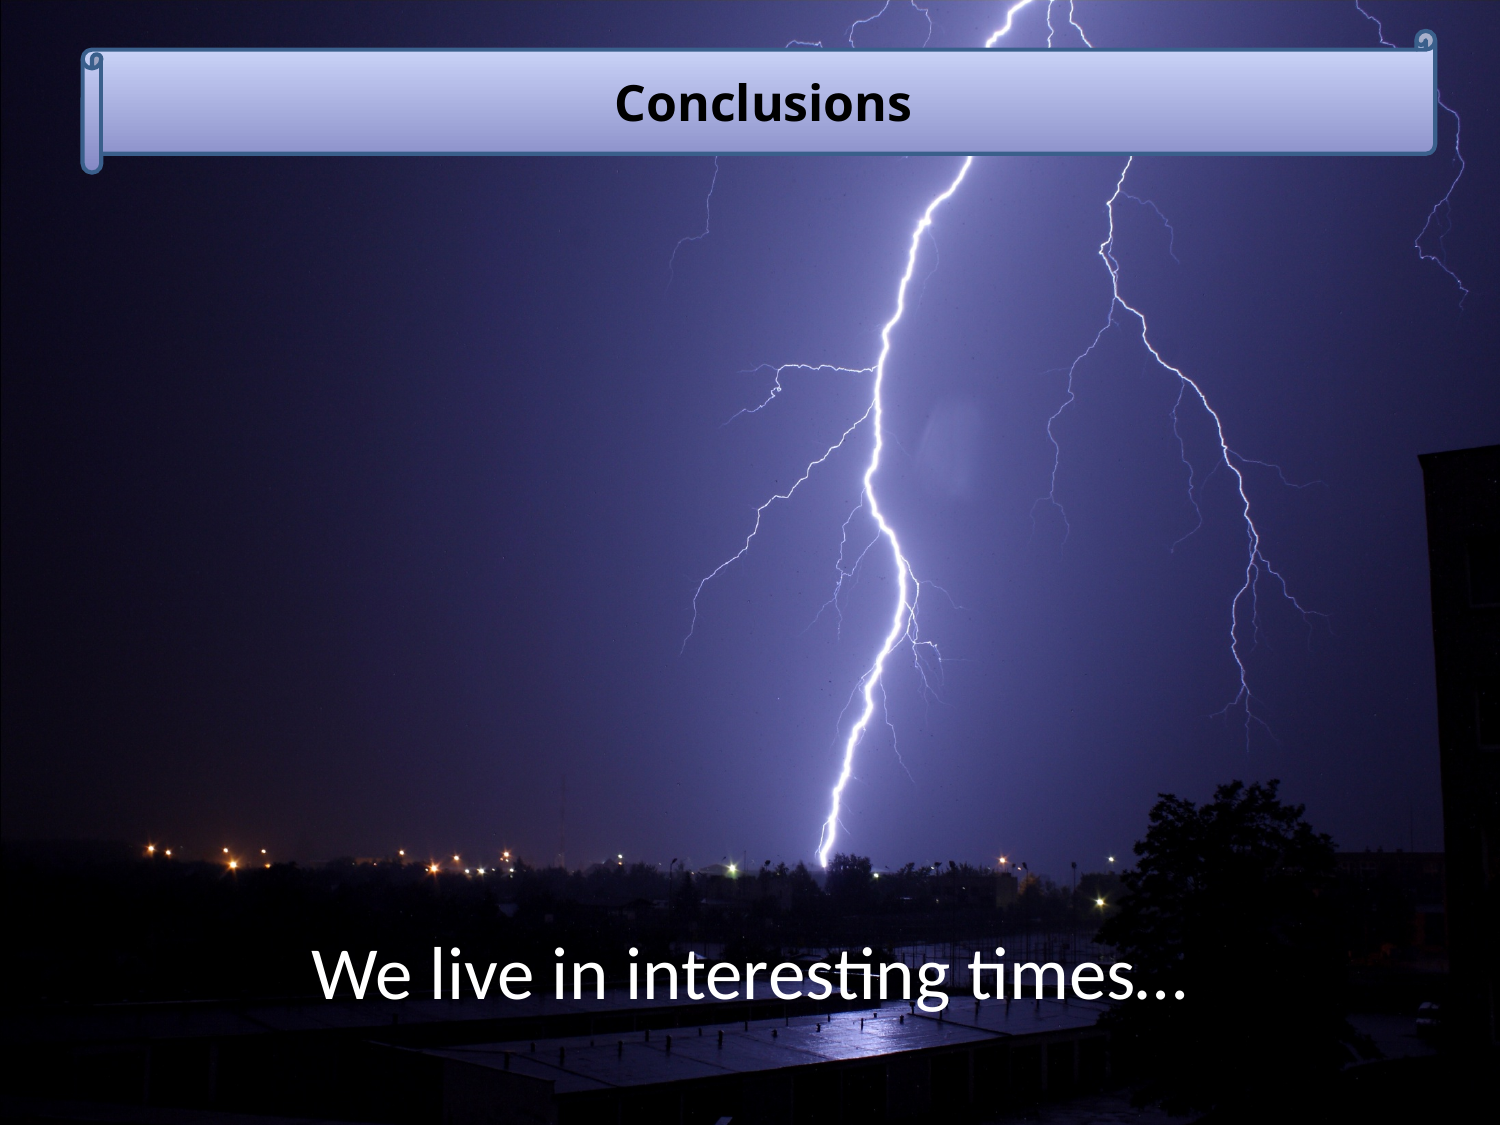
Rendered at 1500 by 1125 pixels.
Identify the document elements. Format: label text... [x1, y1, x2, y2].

text_box We live in interesting times… [297, 916, 1203, 1022]
text_box Conclusions [80, 28, 1438, 175]
picture [0, 0, 1500, 1125]
